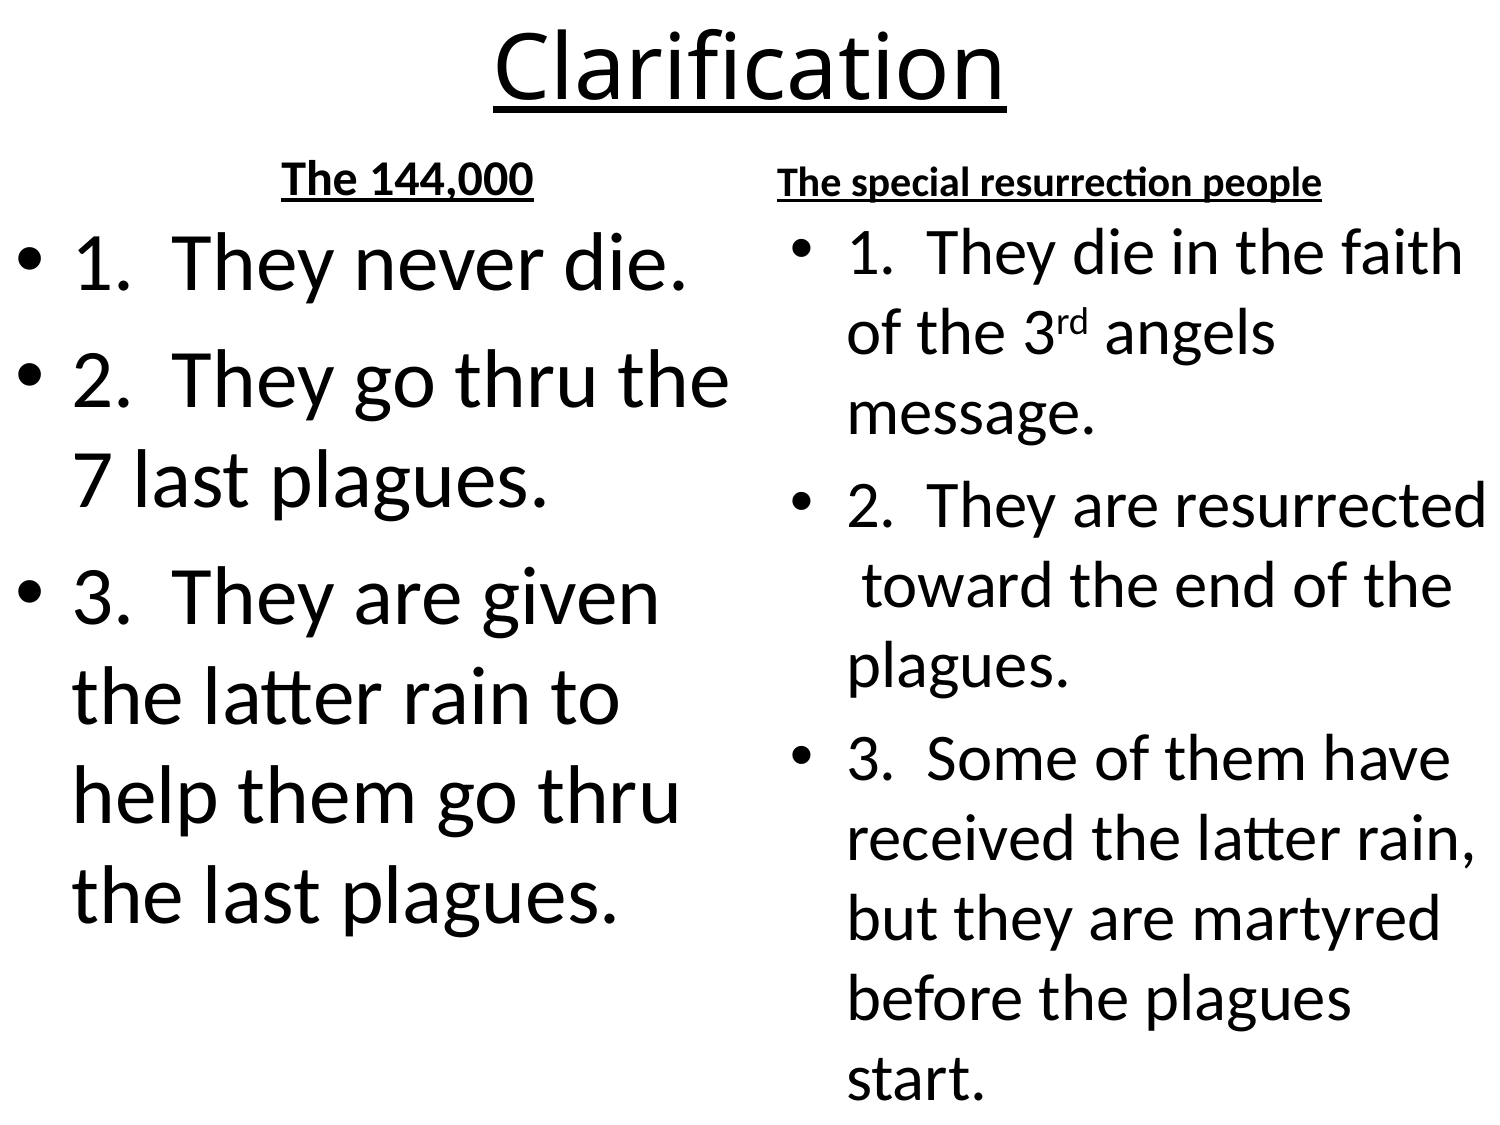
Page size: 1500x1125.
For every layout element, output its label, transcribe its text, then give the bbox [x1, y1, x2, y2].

list 1. They die in the faith of the 3rd angels message. 2. They are resurrected toward the end of the plagues. 3. Some of them have received the latter rain, but they are martyred before the plagues start. [774, 200, 1500, 1125]
list The special resurrection people [761, 112, 1425, 213]
list The 144,000 [75, 137, 738, 200]
title Clarification [75, 0, 1425, 125]
list 1. They never die. 2. They go thru the 7 last plagues. 3. They are given the latter rain to help them go thru the last plagues. [0, 200, 750, 1125]
